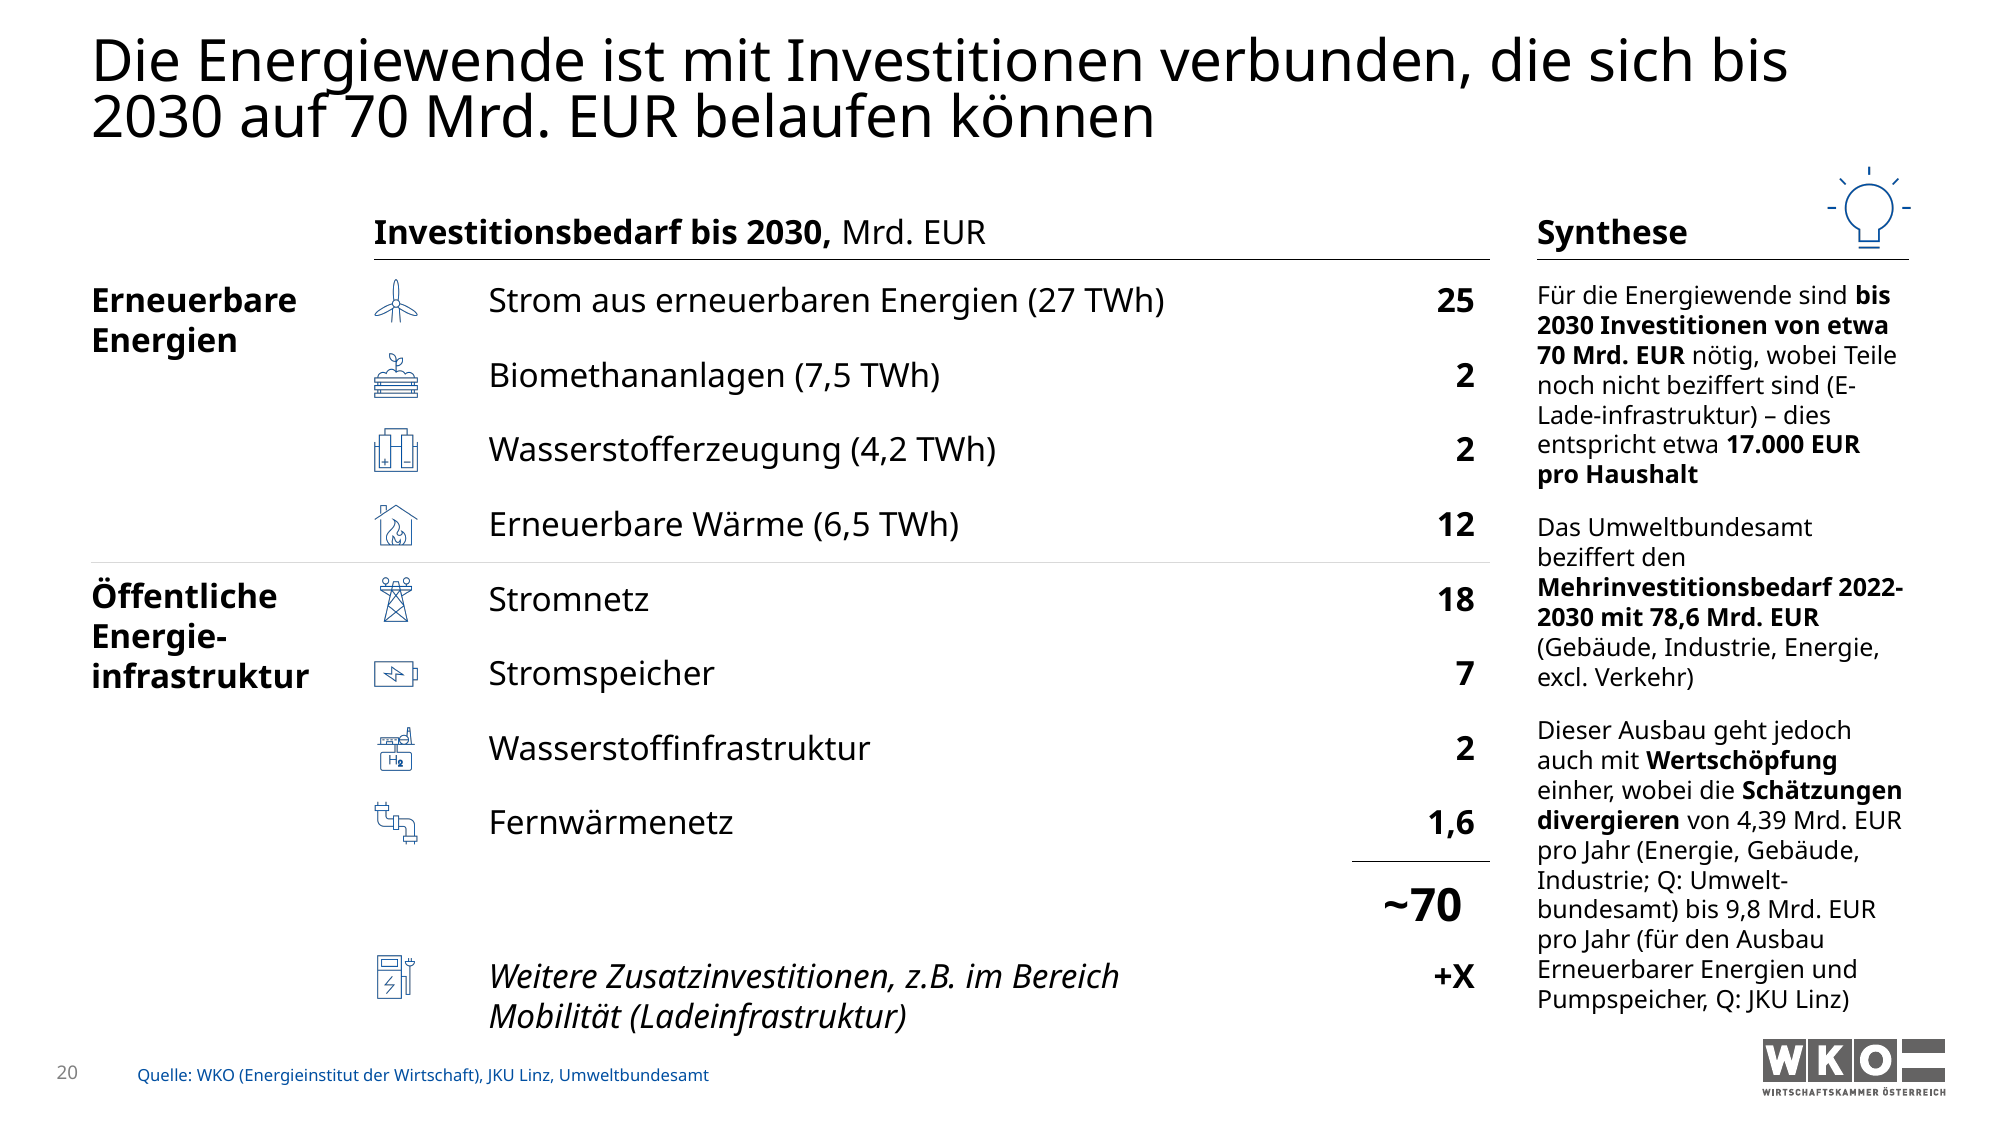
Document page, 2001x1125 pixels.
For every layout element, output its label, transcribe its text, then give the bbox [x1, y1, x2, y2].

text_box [373, 502, 1475, 547]
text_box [373, 428, 1475, 473]
title Die Energiewende ist mit Investitionen verbunden, die sich bis 2030 auf 70 Mrd. EUR belaufen können [90, 30, 1910, 149]
text_box Investitionsbedarf bis 2030, Mrd. EUR [374, 211, 1490, 252]
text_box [373, 726, 1475, 771]
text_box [373, 353, 1475, 398]
text_box +X [1229, 955, 1475, 996]
picture [373, 955, 418, 999]
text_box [373, 652, 1475, 696]
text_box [373, 279, 1475, 323]
text_box Für die Energiewende sind bis 2030 Investitionen von etwa 70 Mrd. EUR nötig, wobei Teile noch nicht beziffert sind (E-Lade-infrastruktur) – dies entspricht etwa 17.000 EUR pro Haushalt Das Umweltbundesamt beziffert den Mehrinvestitionsbedarf 2022-2030 mit 78,6 Mrd. EUR (Gebäude, Industrie, Energie, excl. Verkehr) Dieser Ausbau geht jedoch auch mit Wertschöpfung einher, wobei die Schätzungen divergieren von 4,39 Mrd. EUR pro Jahr (Energie, Gebäude, Industrie; Q: Umwelt-bundesamt) bis 9,8 Mrd. EUR pro Jahr (für den Ausbau Erneuerbarer Energien und Pumpspeicher, Q: JKU Linz) [1537, 279, 1909, 1014]
text_box Erneuerbare Energien [91, 279, 314, 360]
text_box Synthese [1537, 211, 1822, 252]
picture [1826, 164, 1912, 250]
text_box Öffentliche Energie-infrastruktur [91, 574, 314, 695]
text_box Weitere Zusatzinvestitionen, z.B. im Bereich Mobilität (Ladeinfrastruktur) [488, 955, 1203, 1036]
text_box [373, 577, 1475, 622]
text_box Quelle: WKO (Energieinstitut der Wirtschaft), JKU Linz, Umweltbundesamt [137, 1064, 1332, 1085]
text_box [373, 801, 1475, 846]
text_box ~70 [1229, 875, 1475, 932]
